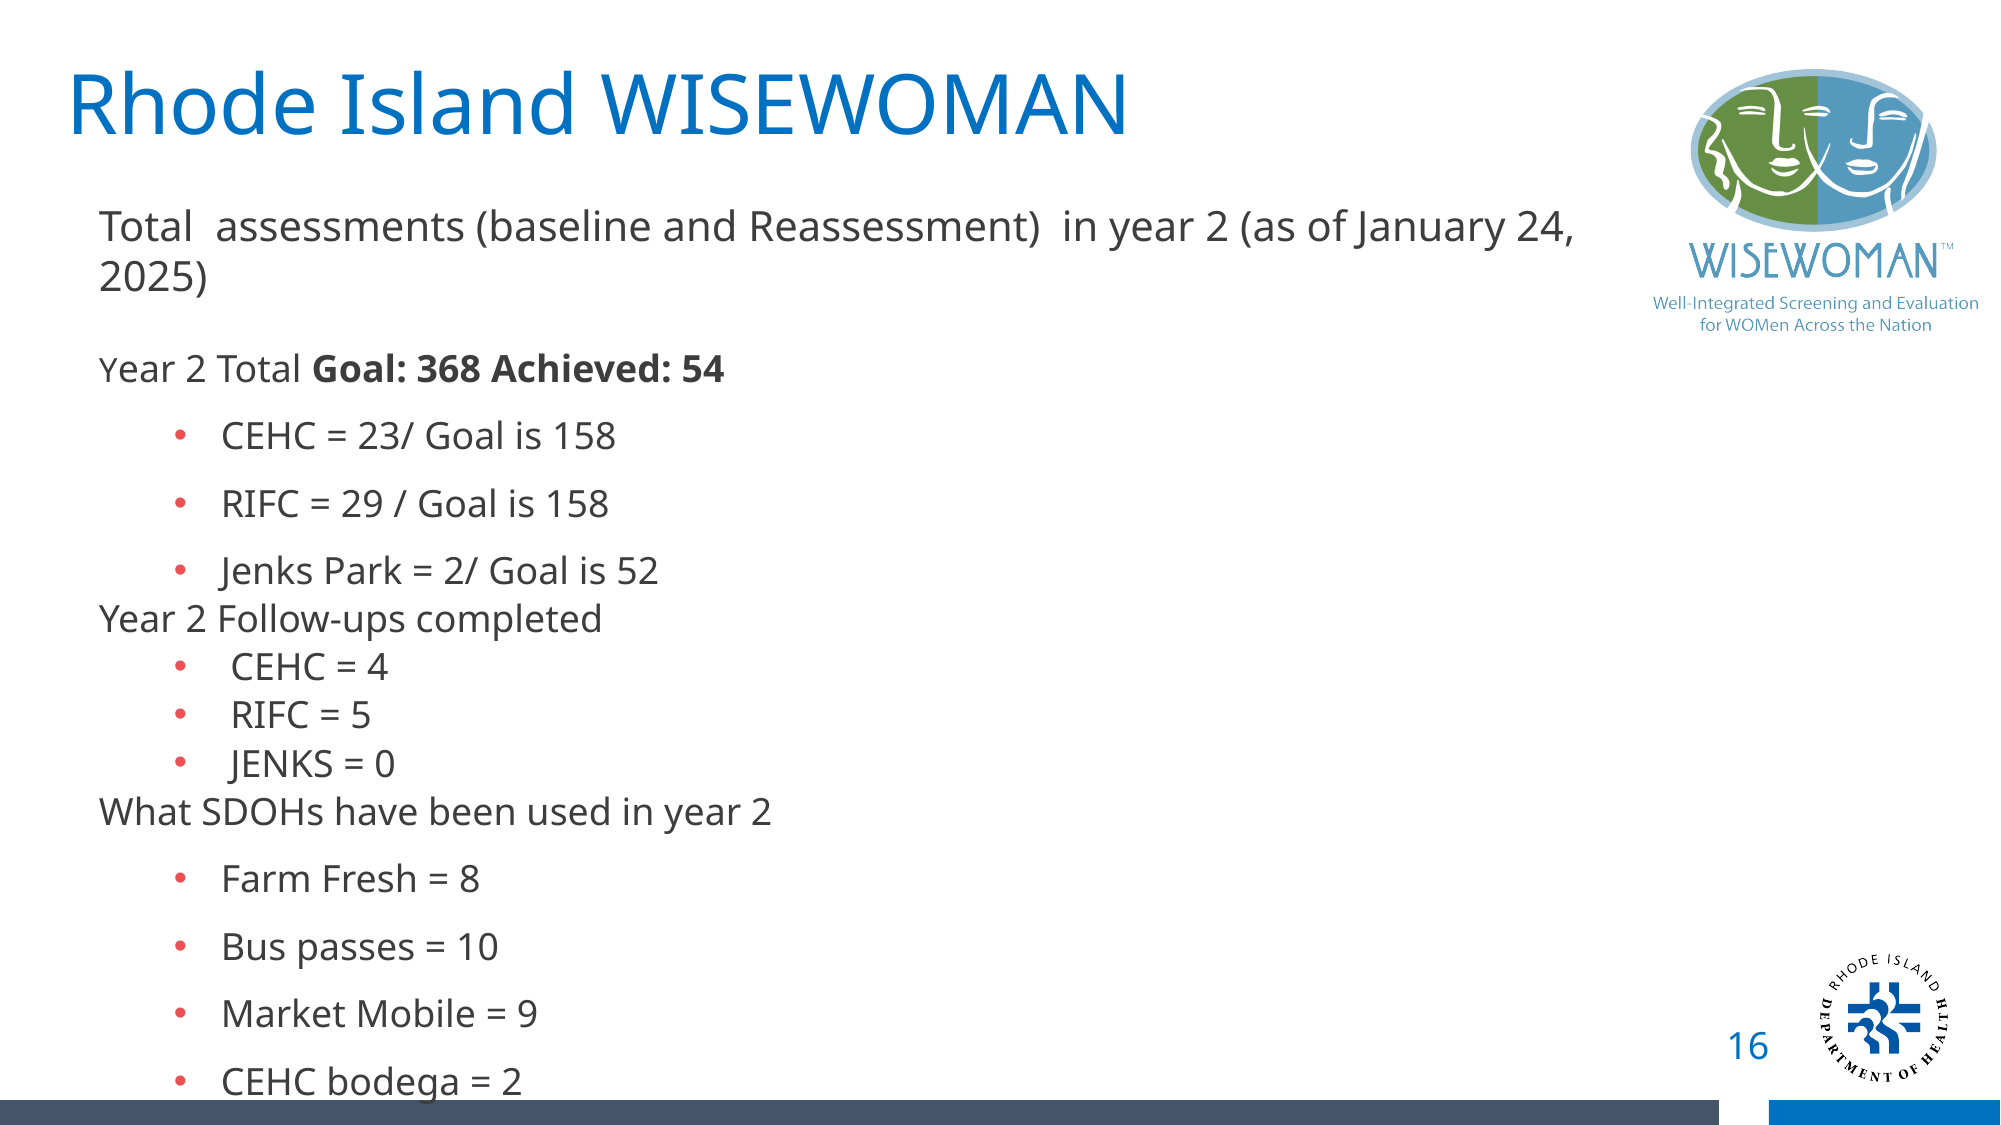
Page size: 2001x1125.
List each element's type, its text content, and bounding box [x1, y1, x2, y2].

title Rhode Island WISEWOMAN [51, 54, 1653, 162]
picture [1820, 954, 1948, 1082]
slide_number 16 [1699, 1014, 1797, 1070]
picture [1653, 54, 1978, 331]
text_box Total assessments (baseline and Reassessment) in year 2 (as of January 24, 2025) Year 2 Total Goal: 368 Achieved: 54 CEHC = 23/ Goal is 158 RIFC = 29 / Goal is 158 Jenks Park = 2/ Goal is 52 Year 2 Follow-ups completed CEHC = 4 RIFC = 5 JENKS = 0 What SDOHs have been used in year 2 Farm Fresh = 8 Bus passes = 10 Market Mobile = 9 CEHC bodega = 2 [84, 191, 1631, 1125]
